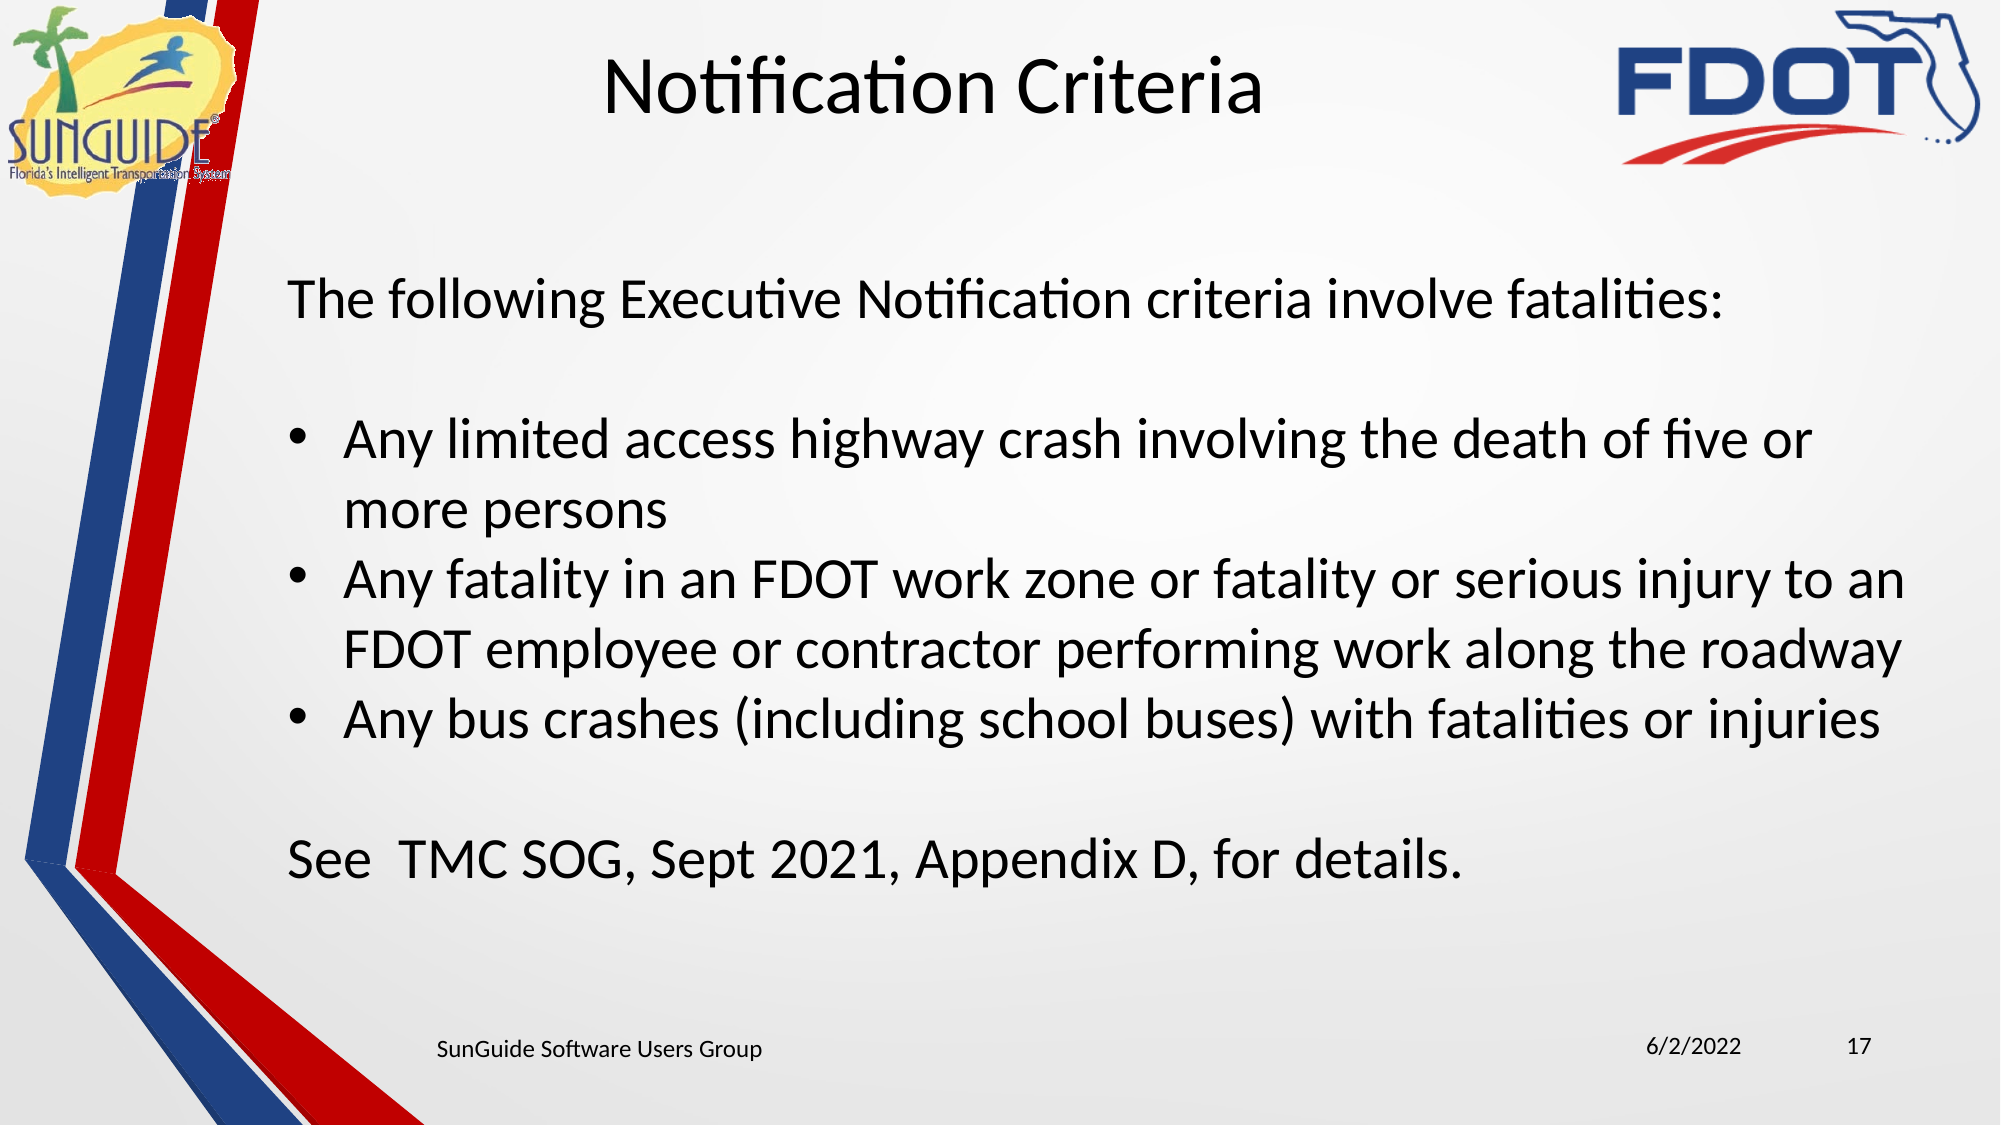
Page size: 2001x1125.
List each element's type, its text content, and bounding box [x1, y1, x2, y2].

footer SunGuide Software Users Group [421, 1017, 1584, 1078]
slide_number 17 [1796, 1014, 1887, 1075]
text_box Notification Criteria [272, 23, 1596, 139]
text_box The following Executive Notification criteria involve fatalities: Any limited access highway crash involving the death of five or more persons Any fatality in an FDOT work zone or fatality or serious injury to an FDOT employee or contractor performing work along the roadway Any bus crashes (including school buses) with fatalities or injuries See TMC SOG, Sept 2021, Appendix D, for details. [272, 252, 1928, 898]
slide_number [1569, 1014, 1758, 1075]
picture [1611, 0, 1983, 172]
picture [2, 0, 249, 209]
